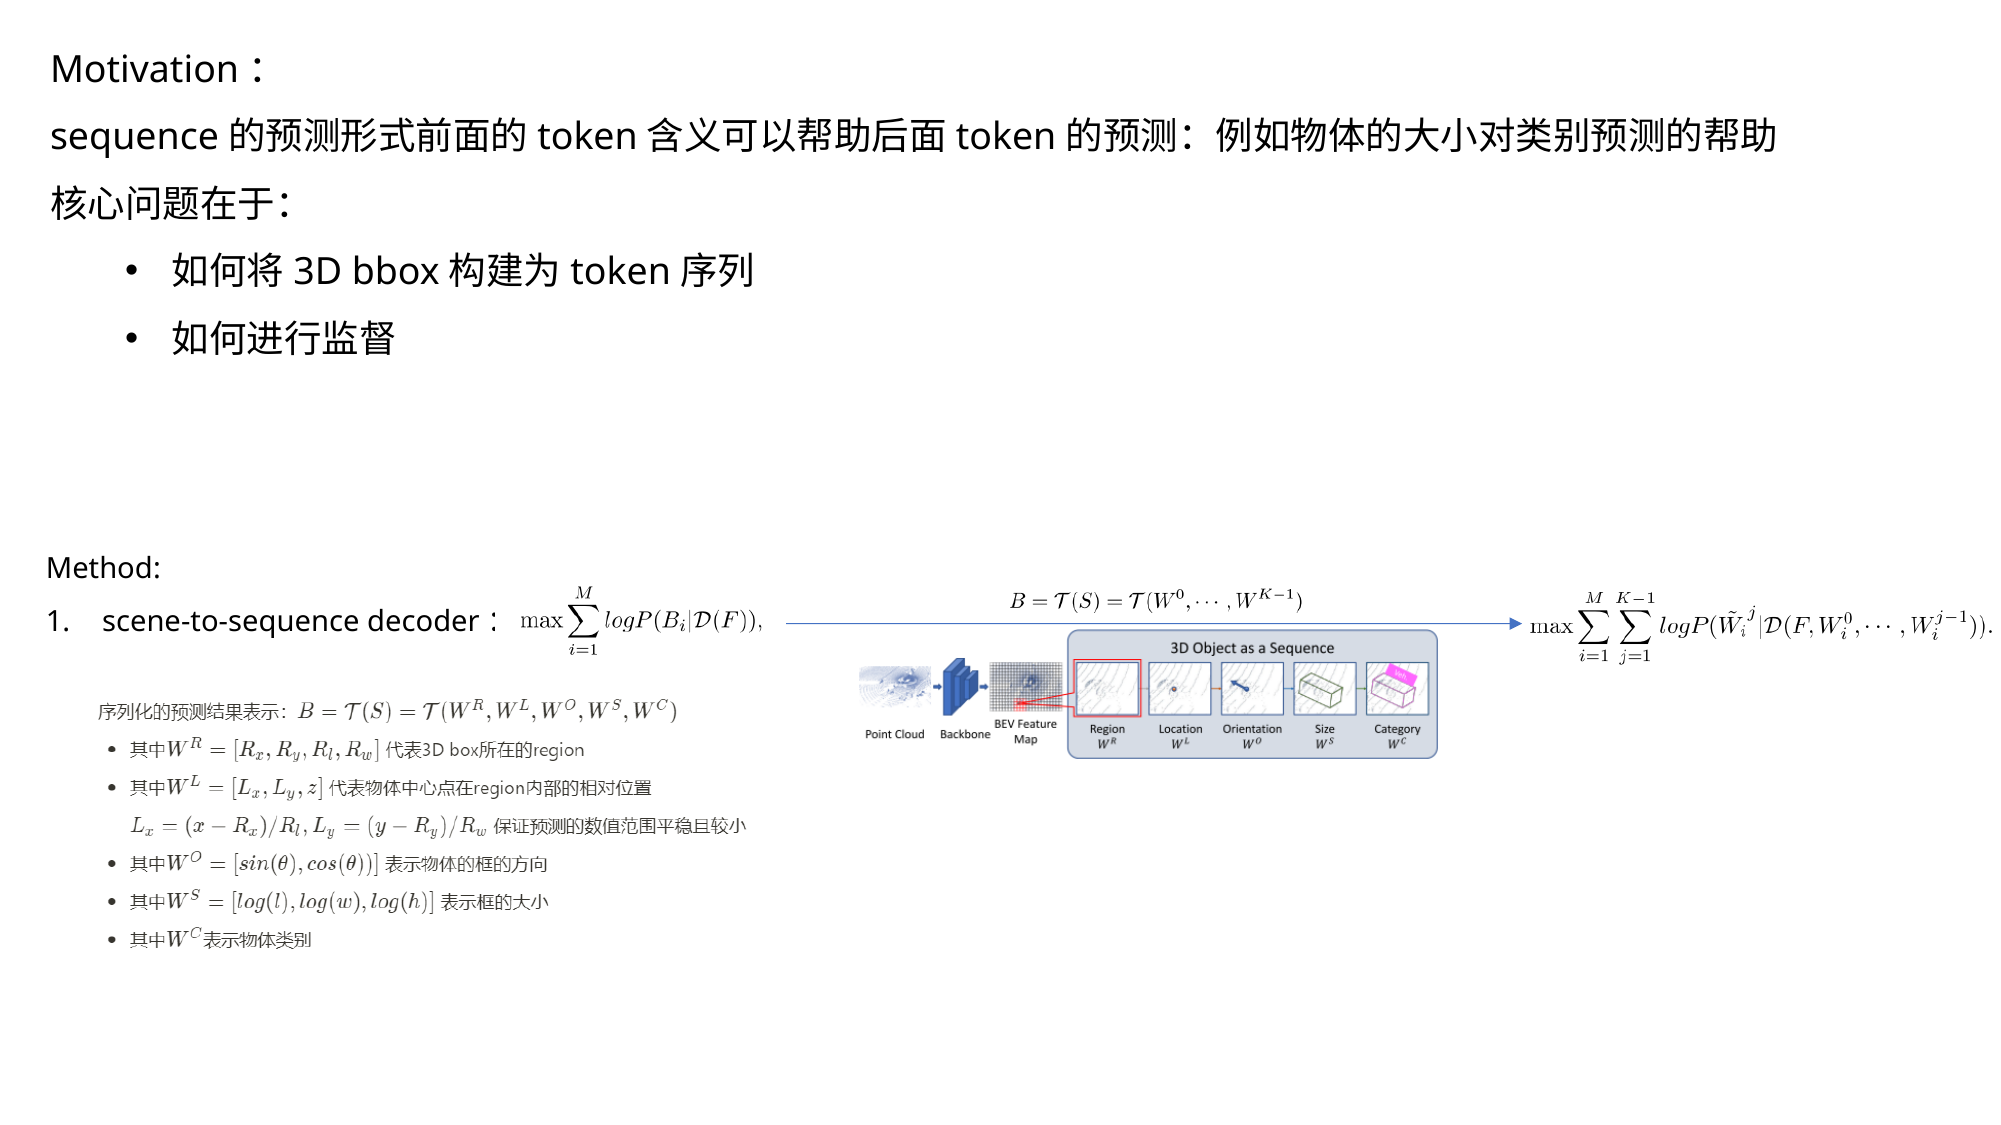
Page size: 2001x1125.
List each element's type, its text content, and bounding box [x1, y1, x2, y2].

picture [850, 624, 1448, 767]
text_box Method: scene-to-sequence decoder： [31, 525, 531, 698]
picture [89, 693, 763, 956]
picture [1522, 580, 2000, 667]
picture [495, 585, 787, 662]
picture [1005, 576, 1304, 620]
text_box Motivation： sequence的预测形式前面的token含义可以帮助后面token的预测：例如物体的大小对类别预测的帮助 核心问题在于： 如何将3D bbox构建为token序列 如何进行监督 [35, 14, 1793, 368]
